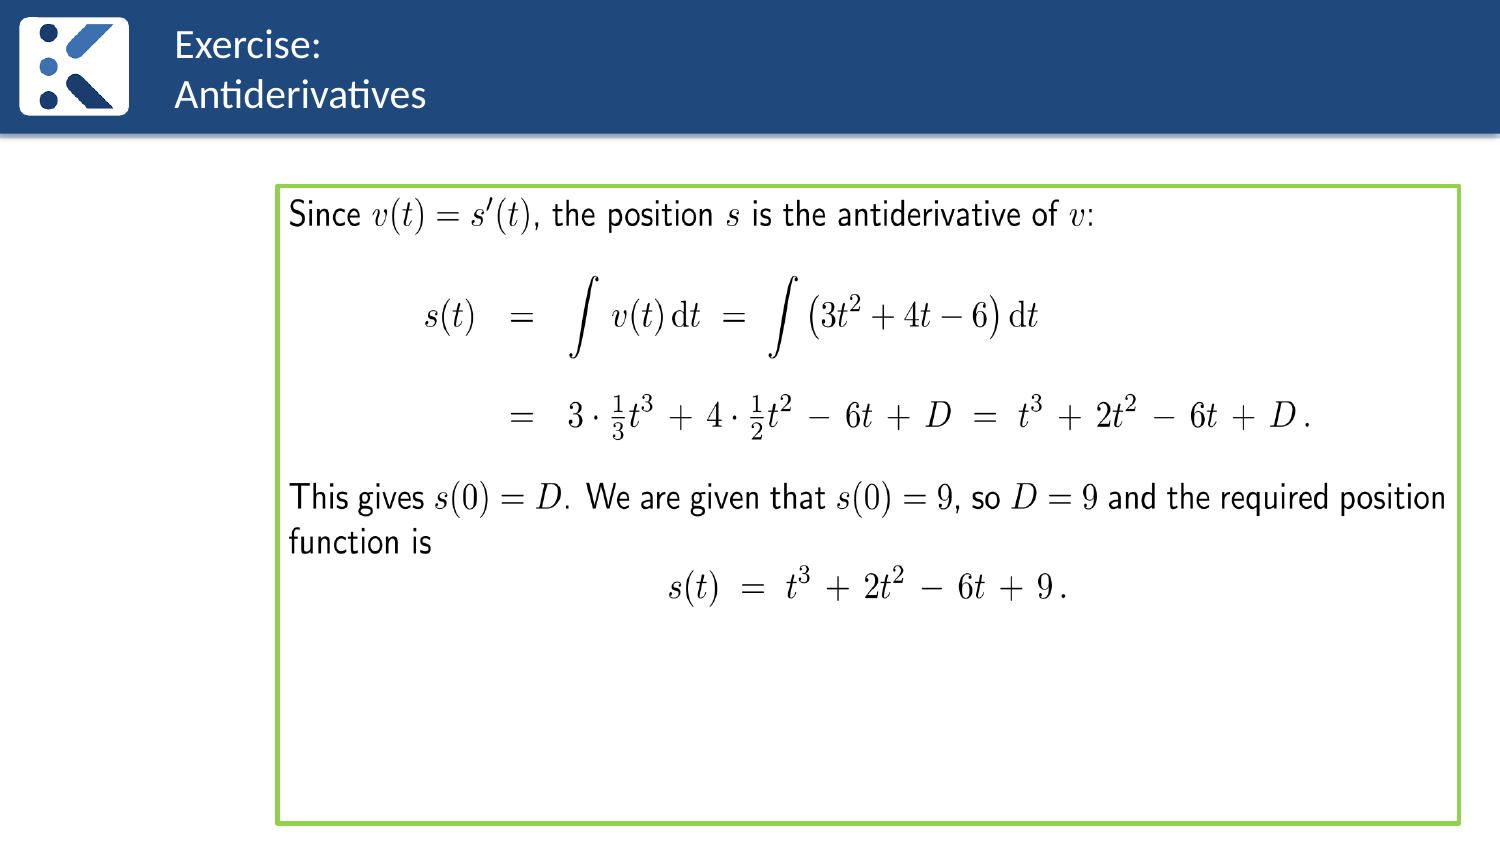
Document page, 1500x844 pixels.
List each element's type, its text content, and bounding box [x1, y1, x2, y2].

title Exercise: Antiderivatives [159, 8, 1483, 126]
picture [289, 197, 1444, 607]
text_box [275, 184, 1461, 826]
picture [27, 18, 122, 115]
